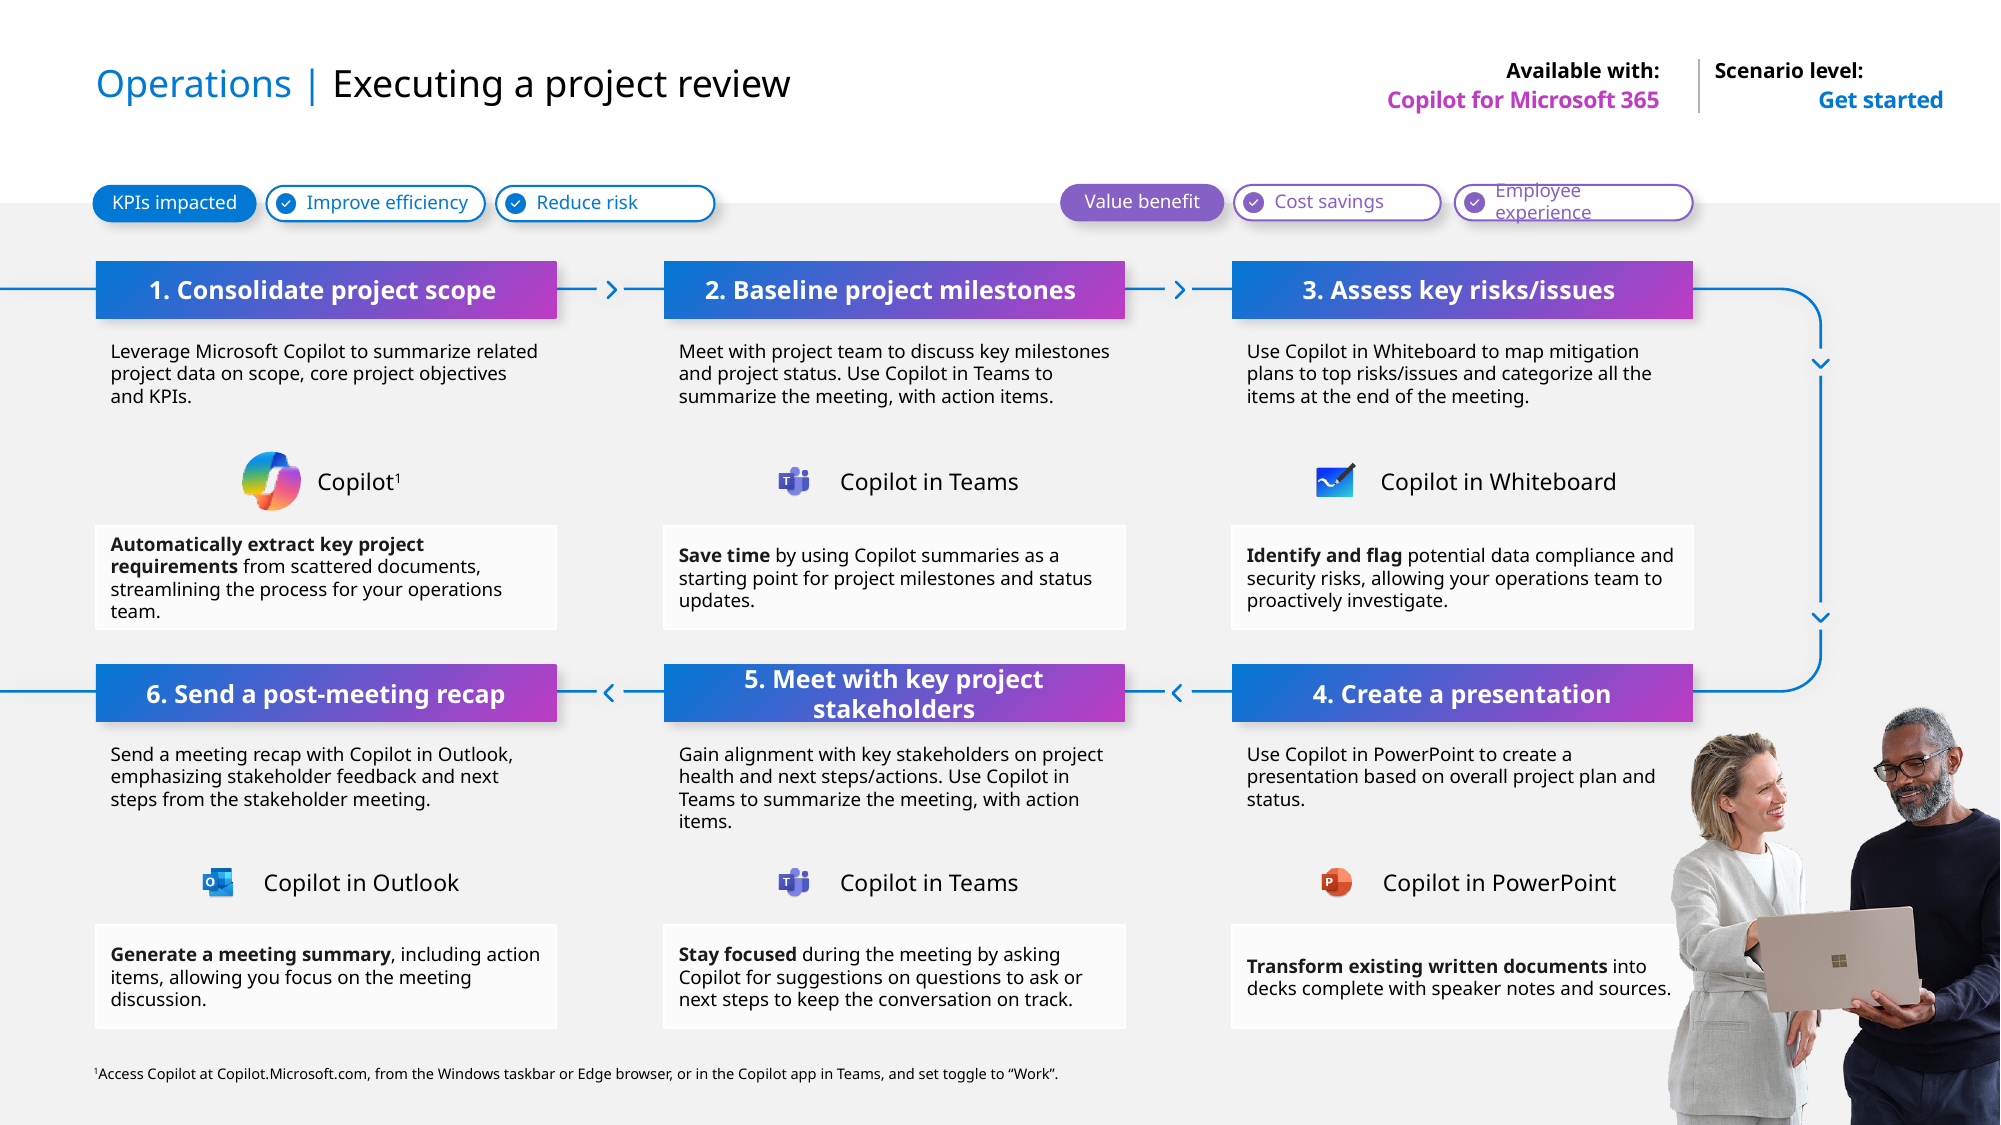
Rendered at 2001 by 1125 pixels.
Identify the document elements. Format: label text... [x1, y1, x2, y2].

list 3. Assess key risks/issues [1232, 261, 1693, 319]
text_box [266, 185, 486, 222]
picture [1667, 703, 2000, 1125]
list Copilot for Microsoft 365 [1069, 85, 1660, 207]
list 5. Meet with key project stakeholders [664, 664, 1125, 722]
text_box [764, 852, 1025, 912]
title Operations | Executing a project review [95, 63, 1027, 107]
list Gain alignment with key stakeholders on project health and next steps/actions. Use Copilot in Teams to summarize the meeting, with action items. [664, 736, 1125, 840]
list 4. Create a presentation [1232, 664, 1693, 722]
list Send a meeting recap with Copilot in Outlook, emphasizing stakeholder feedback and next steps from the stakeholder meeting. [95, 736, 557, 840]
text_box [241, 451, 411, 511]
list Save time by using Copilot summaries as a starting point for project milestones and status updates. [663, 525, 1126, 630]
text_box Value benefit [1060, 184, 1225, 222]
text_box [1304, 451, 1620, 511]
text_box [1454, 184, 1693, 221]
list Use Copilot in Whiteboard to map mitigation plans to top risks/issues and categorize all the items at the end of the meeting. [1232, 333, 1693, 437]
list 1Access Copilot at Copilot.Microsoft.com, from the Windows taskbar or Edge browser, or in the Copilot app in Teams, and set toggle to “Work”. [93, 1064, 1667, 1083]
list 2. Baseline project milestones [664, 261, 1125, 319]
list Meet with project team to discuss key milestones and project status. Use Copilot in Teams to summarize the meeting, with action items. [664, 333, 1125, 437]
list Transform existing written documents into decks complete with speaker notes and sources. [1231, 924, 1667, 1029]
list Stay focused during the meeting by asking Copilot for suggestions on questions to ask or next steps to keep the conversation on track. [663, 924, 1126, 1029]
list Generate a meeting summary, including action items, allowing you focus on the meeting discussion. [95, 924, 557, 1029]
list Use Copilot in PowerPoint to create a presentation based on overall project plan and status. [1232, 736, 1667, 840]
list Leverage Microsoft Copilot to summarize related project data on scope, core project objectives and KPIs. [95, 333, 557, 437]
list 6. Send a post-meeting recap [95, 664, 557, 722]
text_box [1307, 852, 1618, 912]
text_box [188, 852, 465, 912]
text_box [495, 185, 715, 222]
list 1. Consolidate project scope [95, 261, 557, 319]
list Copilot for Microsoft 365 [1069, 212, 1660, 724]
list Get started [1711, 85, 1950, 703]
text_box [764, 451, 1024, 511]
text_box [1233, 184, 1441, 221]
list Identify and flag potential data compliance and security risks, allowing your operations team to proactively investigate. [1231, 525, 1694, 630]
text_box KPIs impacted [92, 185, 257, 222]
list Automatically extract key project requirements from scattered documents, streamlining the process for your operations team. [95, 525, 557, 630]
